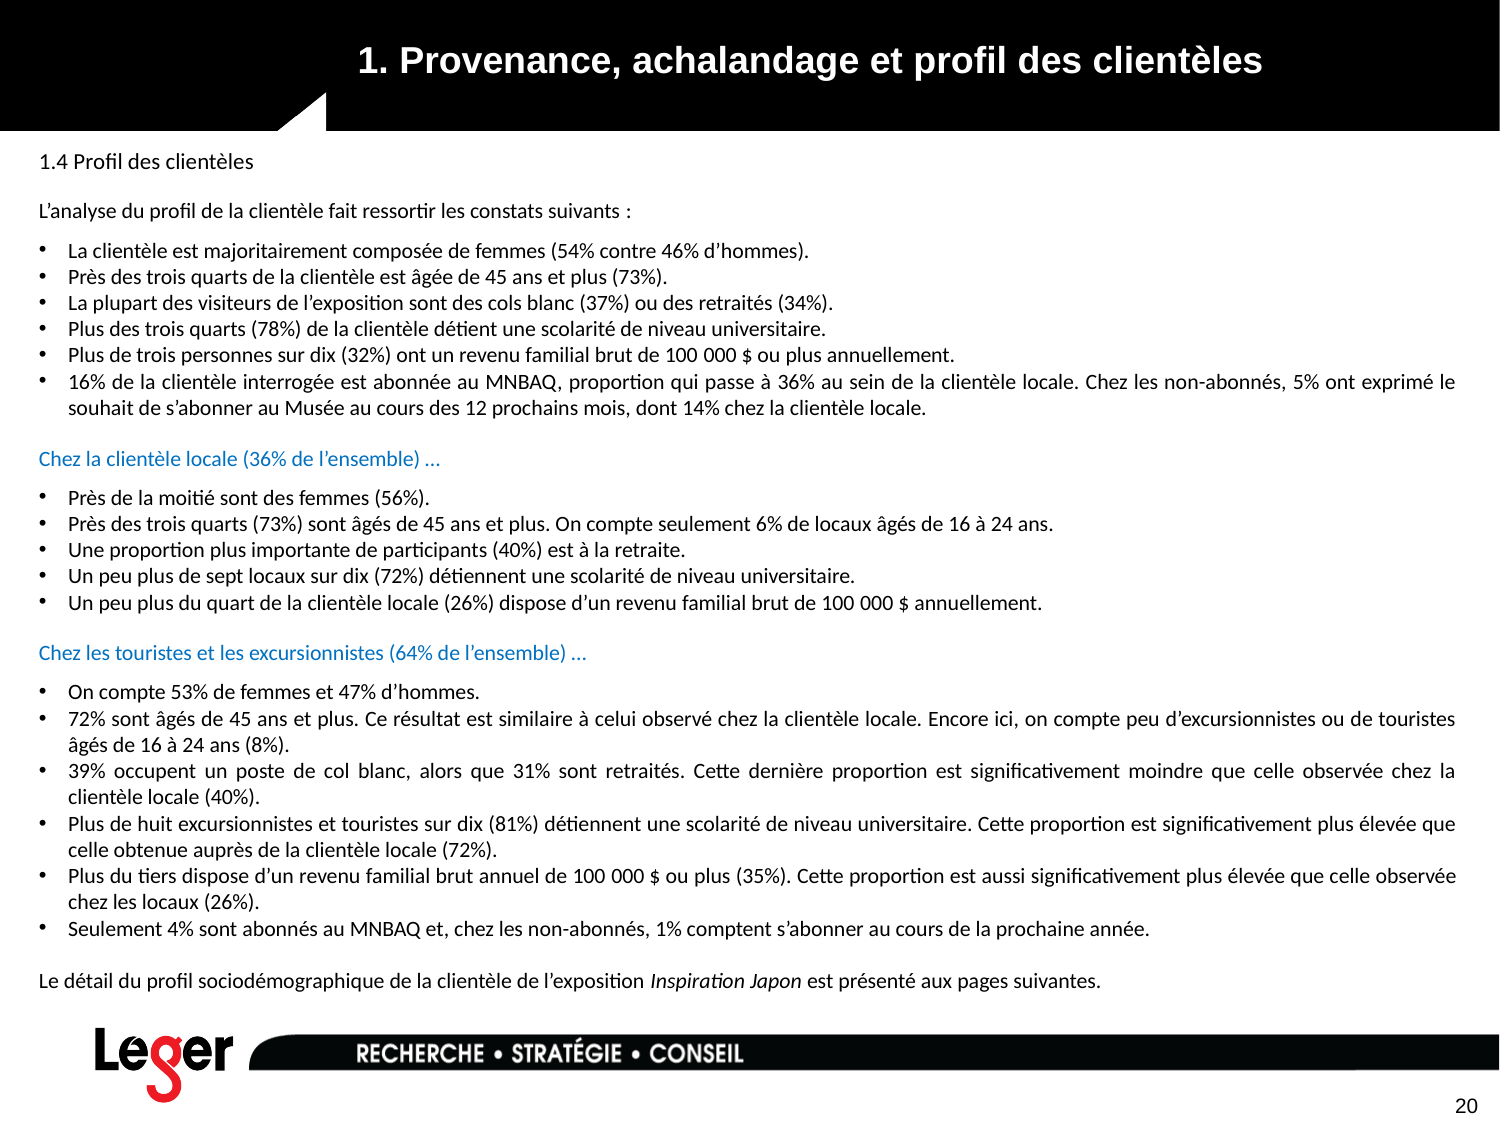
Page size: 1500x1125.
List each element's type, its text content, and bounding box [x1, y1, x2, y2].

slide_number 20 [1433, 1065, 1500, 1125]
picture [0, 0, 1500, 131]
title 1. Provenance, achalandage et profil des clientèles [357, 28, 1459, 232]
picture [69, 1004, 1500, 1111]
list 1.4 Profil des clientèles L’analyse du profil de la clientèle fait ressortir les constats suivants : La clientèle est majoritairement composée de femmes (54% contre 46% d’hommes). Près des trois quarts de la clientèle est âgée de 45 ans et plus (73%). La plupart des visiteurs de l’exposition sont des cols blanc (37%) ou des retraités (34%). Plus des trois quarts (78%) de la clientèle détient une scolarité de niveau universitaire. Plus de trois personnes sur dix (32%) ont un revenu familial brut de 100 000 $ ou plus annuellement. 16% de la clientèle interrogée est abonnée au MNBAQ, proportion qui passe à 36% au sein de la clientèle locale. Chez les non-abonnés, 5% ont exprimé le souhait de s’abonner au Musée au cours des 12 prochains mois, dont 14% chez la clientèle locale. Chez la clientèle locale (36% de l’ensemble) … Près de la moitié sont des femmes (56%). Près des trois quarts (73%) sont âgés de 45 ans et plus. On compte seulement 6% de locaux âgés de 16 à 24 ans. Une proportion plus importante de participants (40%) est à la retraite. Un peu plus de sept locaux sur dix (72%) détiennent une scolarité de niveau universitaire. Un peu plus du quart de la clientèle locale (26%) dispose d’un revenu familial brut de 100 000 $ annuellement. Chez les touristes et les excursionnistes (64% de l’ensemble) … On compte 53% de femmes et 47% d’hommes. 72% sont âgés de 45 ans et plus. Ce résultat est similaire à celui observé chez la clientèle locale. Encore ici, on compte peu d’excursionnistes ou de touristes âgés de 16 à 24 ans (8%). 39% occupent un poste de col blanc, alors que 31% sont retraités. Cette dernière proportion est significativement moindre que celle observée chez la clientèle locale (40%). Plus de huit excursionnistes et touristes sur dix (81%) détiennent une scolarité de niveau universitaire. Cette proportion est significativement plus élevée que celle obtenue auprès de la clientèle locale (72%). Plus du tiers dispose d’un revenu familial brut annuel de 100 000 $ ou plus (35%). Cette proportion est aussi significativement plus élevée que celle observée chez les locaux (26%). Seulement 4% sont abonnés au MNBAQ et, chez les non-abonnés, 1% comptent s’abonner au cours de la prochaine année. Le détail du profil sociodémographique de la clientèle de l’exposition Inspiration Japon est présenté aux pages suivantes. [39, 138, 1458, 1061]
